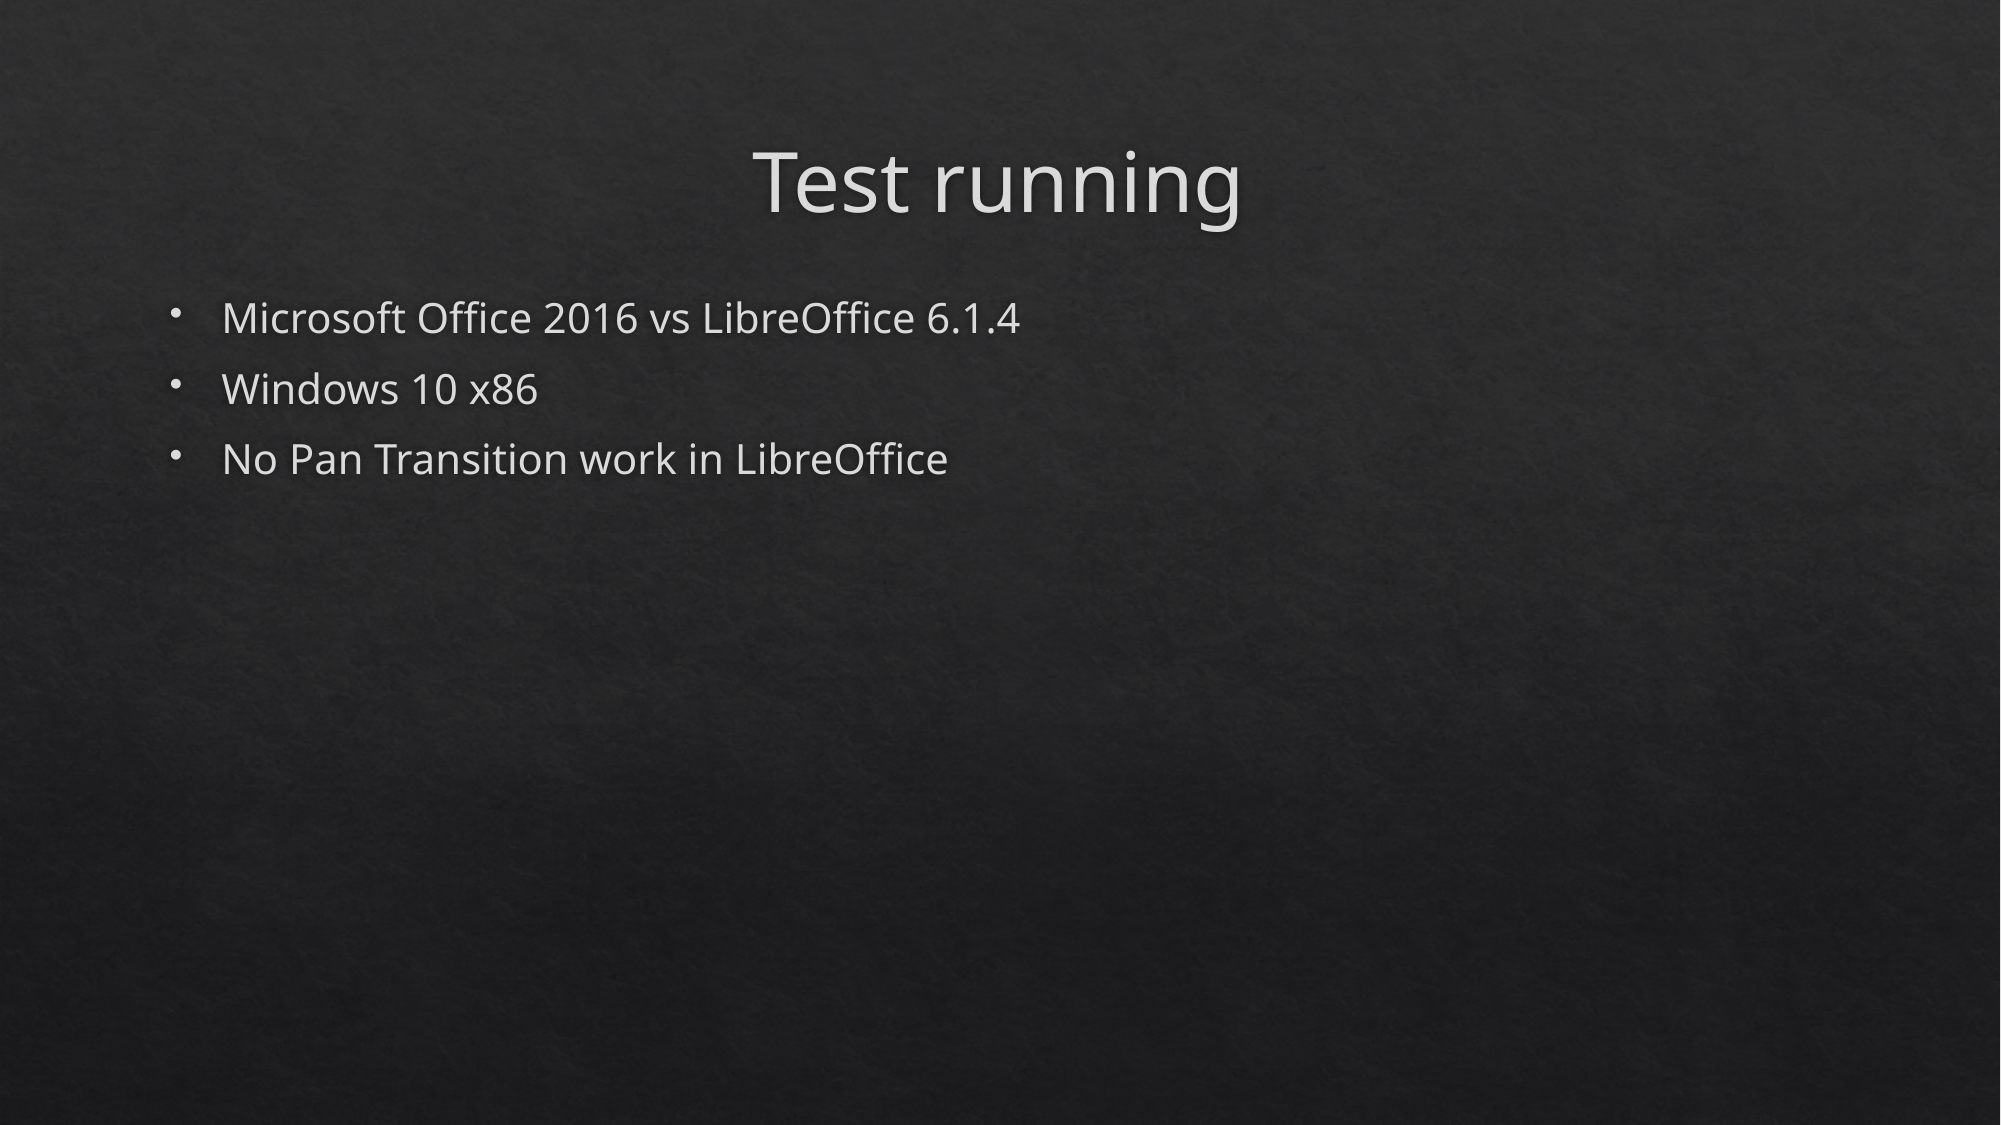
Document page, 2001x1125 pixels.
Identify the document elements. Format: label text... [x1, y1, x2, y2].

list Microsoft Office 2016 vs LibreOffice 6.1.4 Windows 10 x86 No Pan Transition work in LibreOffice [149, 284, 1849, 950]
title Test running [149, 99, 1849, 260]
